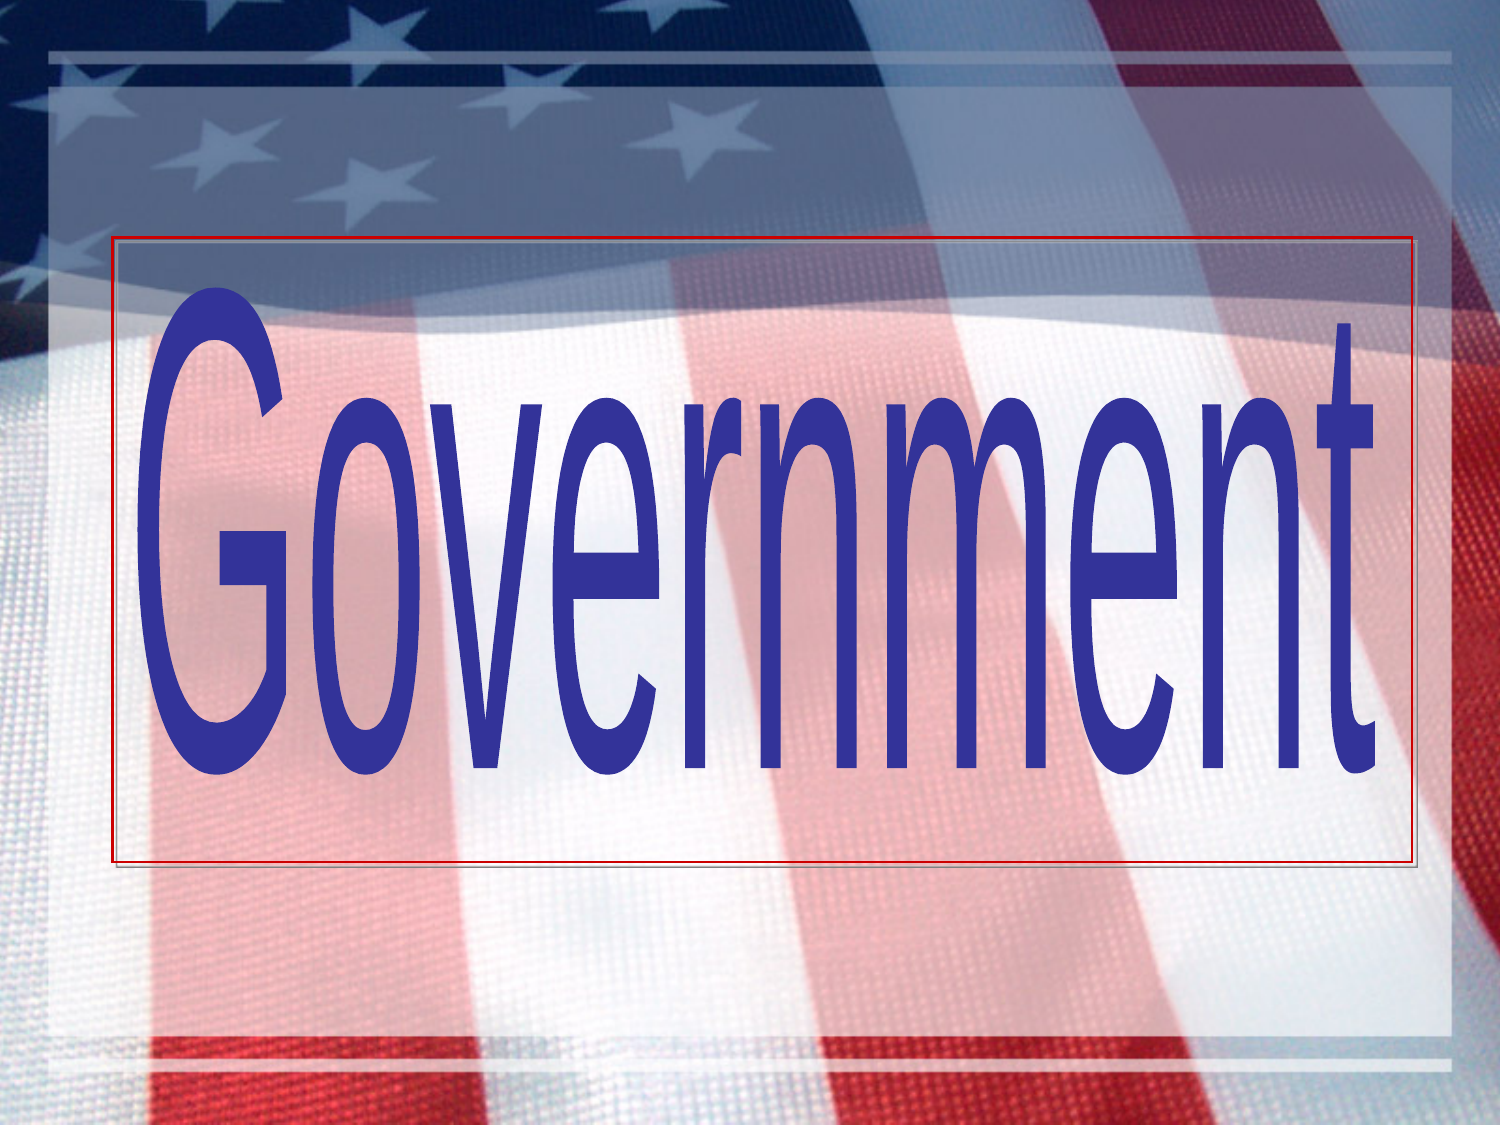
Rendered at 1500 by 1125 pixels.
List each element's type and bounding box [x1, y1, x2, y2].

picture [0, 0, 1500, 1125]
text_box [112, 237, 1413, 863]
